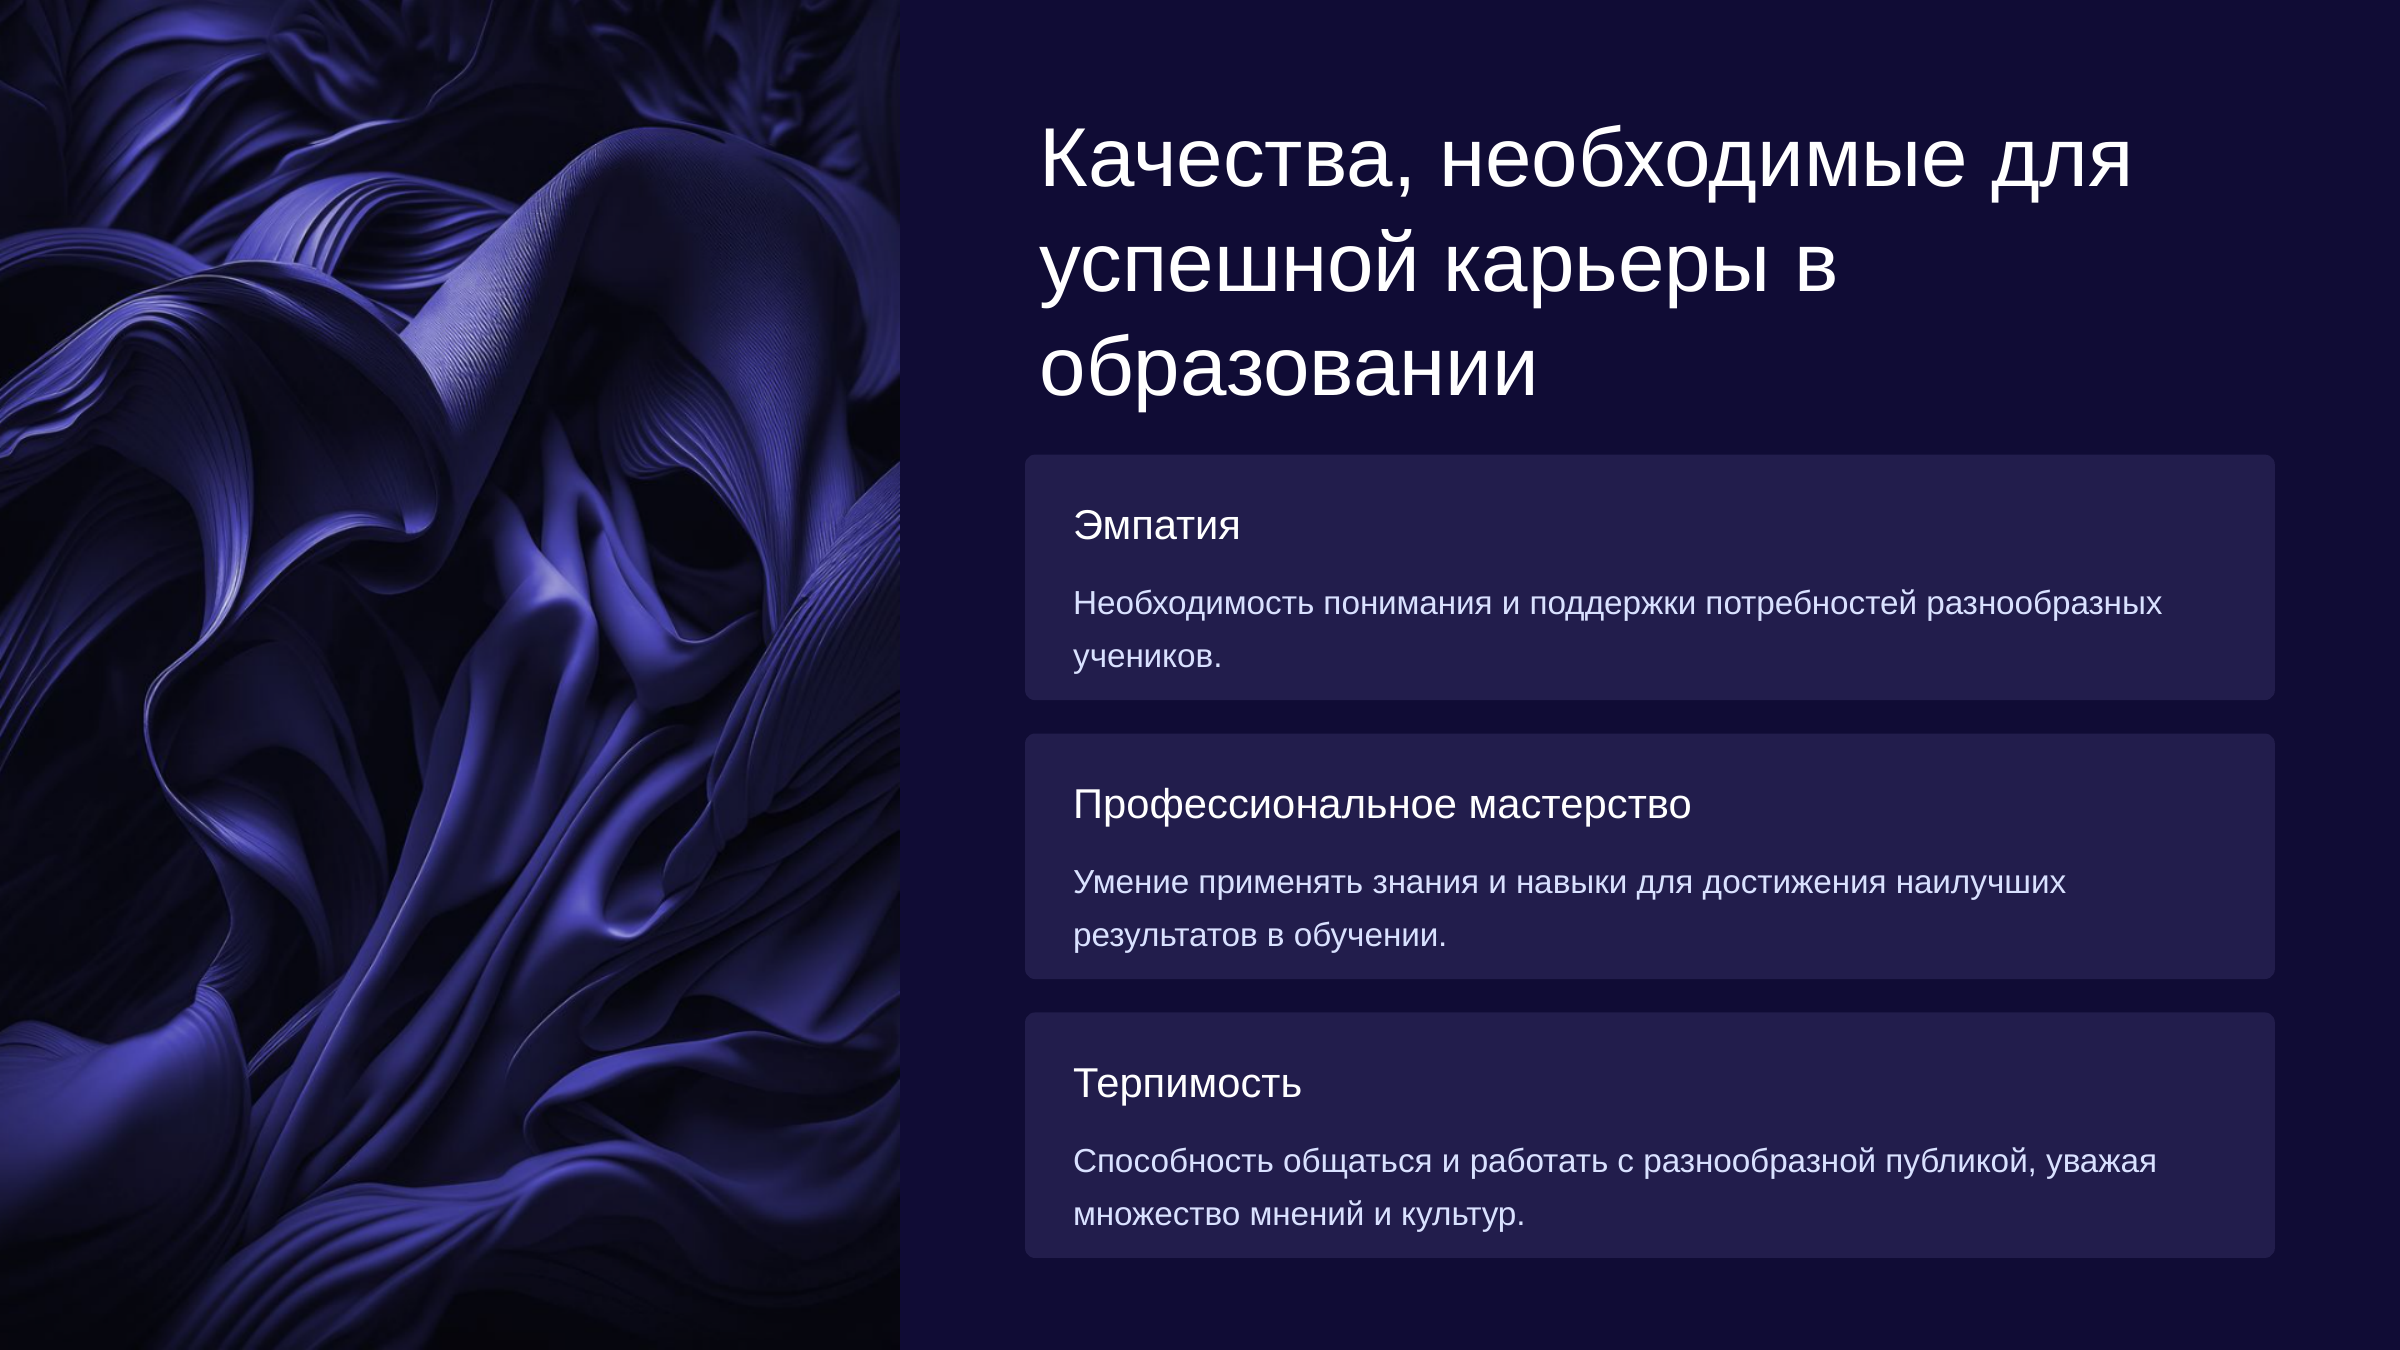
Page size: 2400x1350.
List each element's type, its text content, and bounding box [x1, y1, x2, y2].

text_box Эмпатия [1058, 487, 1476, 540]
text_box Необходимость понимания и поддержки потребностей разнообразных учеников. [1058, 560, 2242, 667]
text_box Способность общаться и работать с разнообразной публикой, уважая множество мнений и культур. [1058, 1117, 2242, 1225]
text_box Умение применять знания и навыки для достижения наилучших результатов в обучении. [1058, 839, 2242, 946]
text_box [1025, 454, 2275, 701]
text_box Качества, необходимые для успешной карьеры в образовании [1025, 91, 2275, 405]
text_box [900, 0, 2400, 1350]
text_box [1025, 1012, 2275, 1258]
text_box Профессиональное мастерство [1058, 766, 1698, 819]
text_box [1025, 733, 2275, 980]
text_box Терпимость [1058, 1045, 1476, 1098]
picture [0, 0, 900, 1350]
